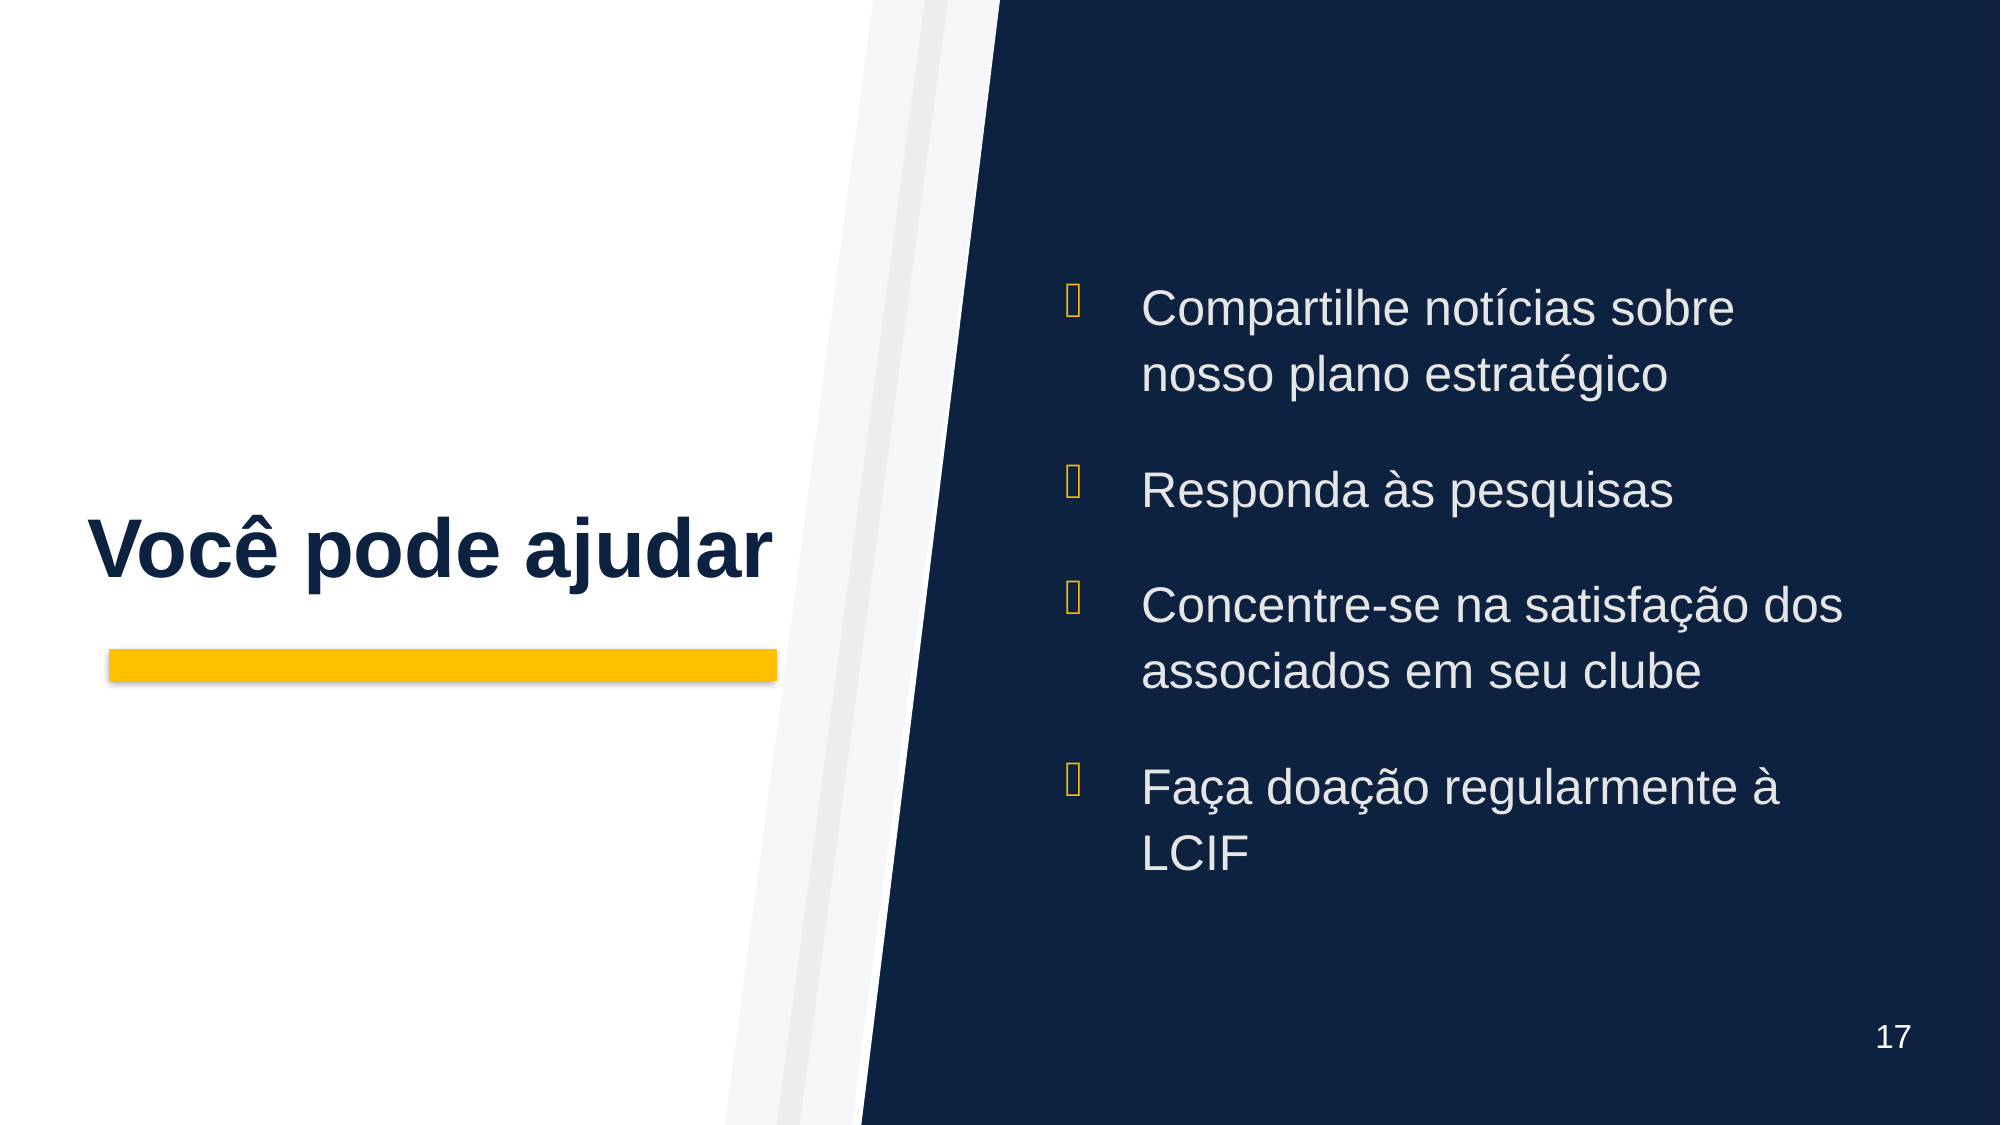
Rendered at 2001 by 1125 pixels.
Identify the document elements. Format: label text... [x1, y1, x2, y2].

title Você pode ajudar [24, 368, 838, 700]
list Compartilhe notícias sobre nosso plano estratégico Responda às pesquisas Concentre-se na satisfação dos associados em seu clube Faça doação regularmente à LCIF [1050, 112, 1891, 1038]
